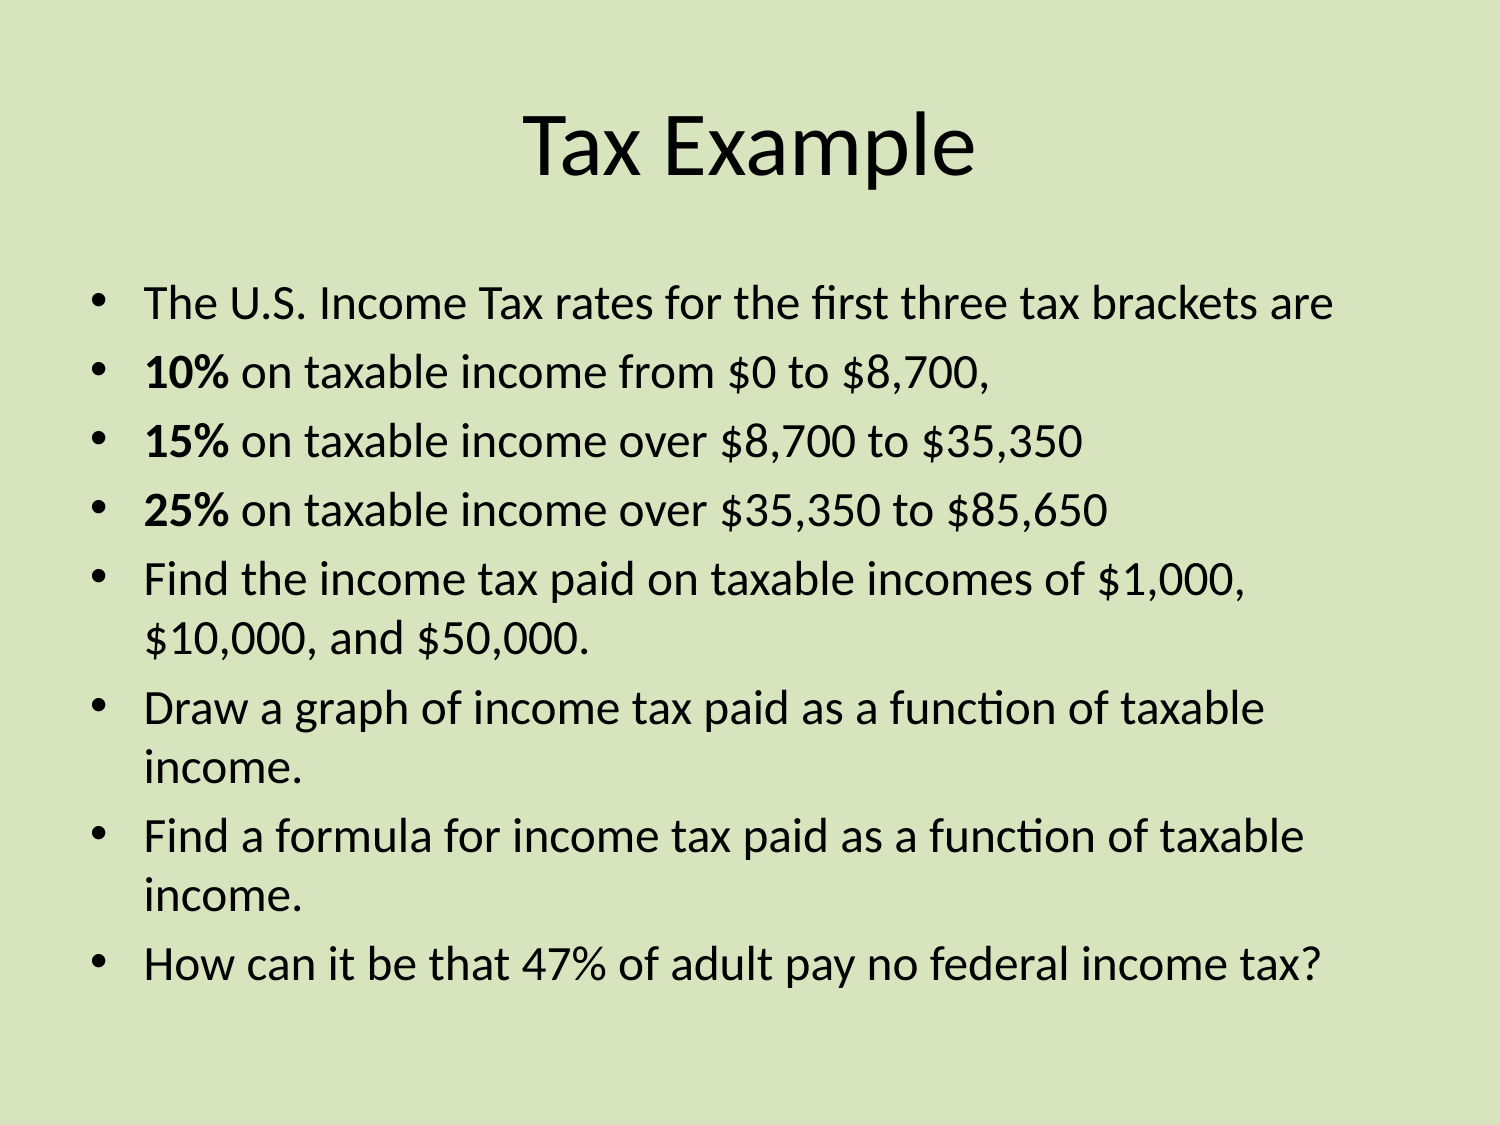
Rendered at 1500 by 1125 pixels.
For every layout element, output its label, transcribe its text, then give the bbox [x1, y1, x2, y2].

title Tax Example [75, 45, 1425, 233]
list The U.S. Income Tax rates for the first three tax brackets are 10% on taxable income from $0 to $8,700, 15% on taxable income over $8,700 to $35,350 25% on taxable income over $35,350 to $85,650 Find the income tax paid on taxable incomes of $1,000, $10,000, and $50,000. Draw a graph of income tax paid as a function of taxable income. Find a formula for income tax paid as a function of taxable income. How can it be that 47% of adult pay no federal income tax? [75, 262, 1425, 1005]
